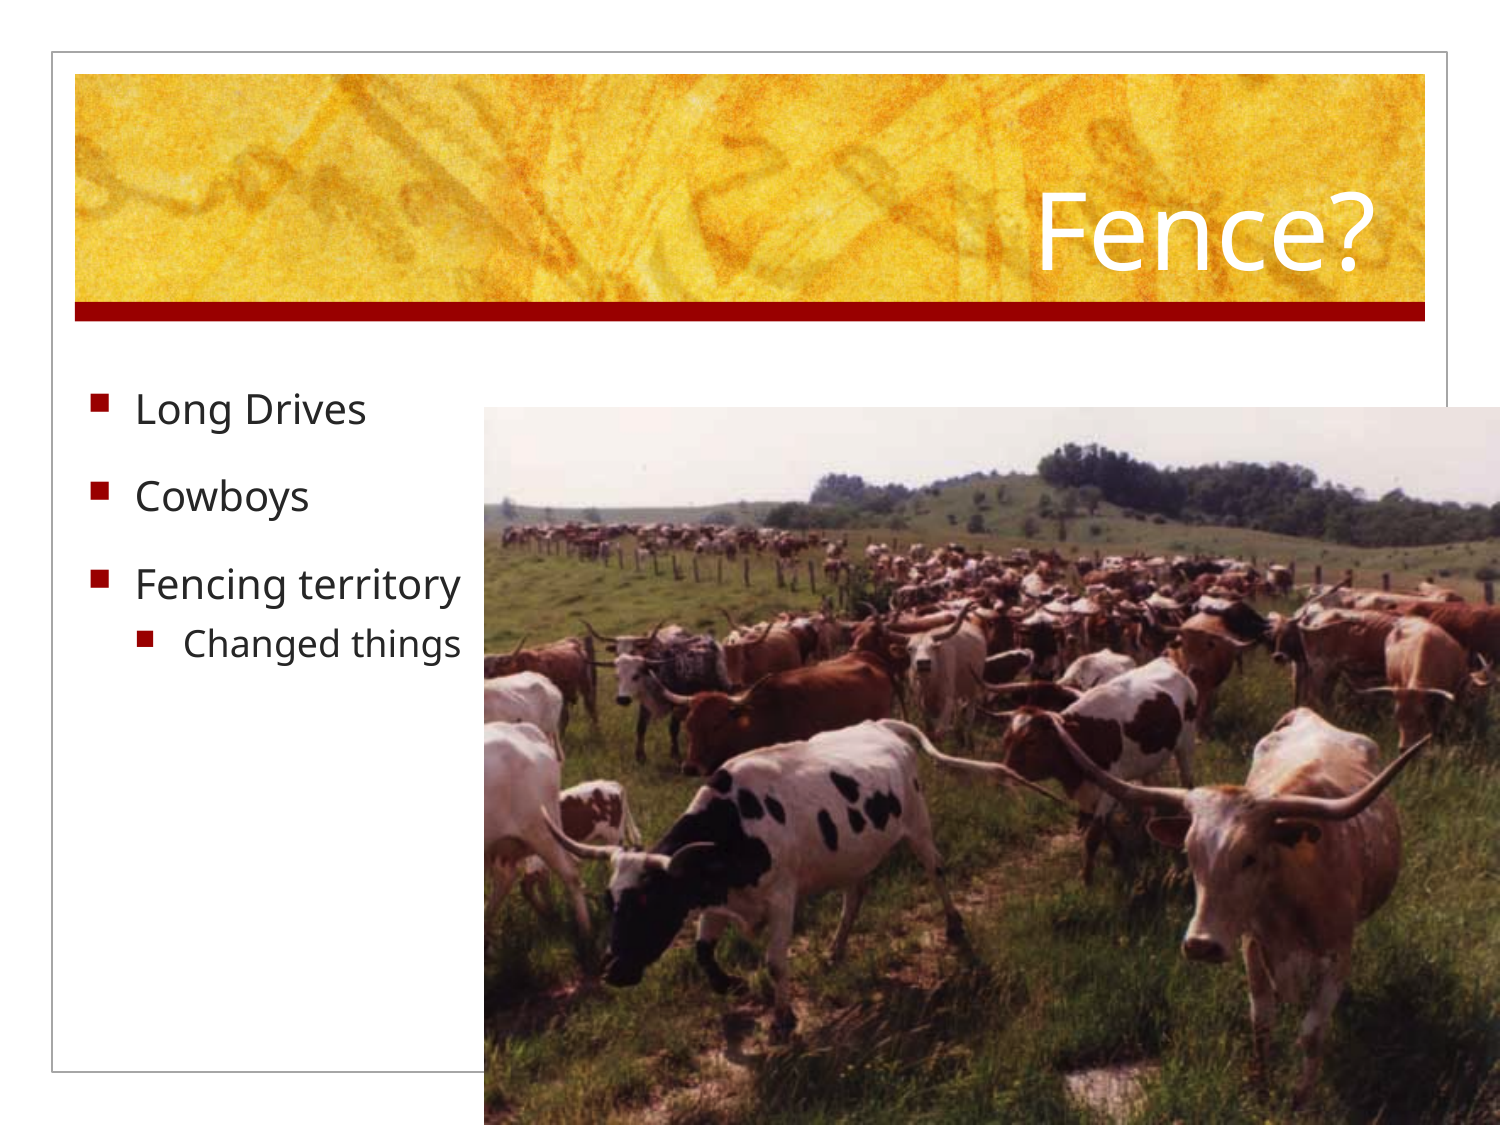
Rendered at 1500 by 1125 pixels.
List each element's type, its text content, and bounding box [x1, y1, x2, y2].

picture [483, 406, 1500, 1125]
picture [75, 74, 1425, 301]
list Long Drives Cowboys Fencing territory Changed things [73, 375, 1090, 1005]
title Fence? [108, 74, 1392, 292]
